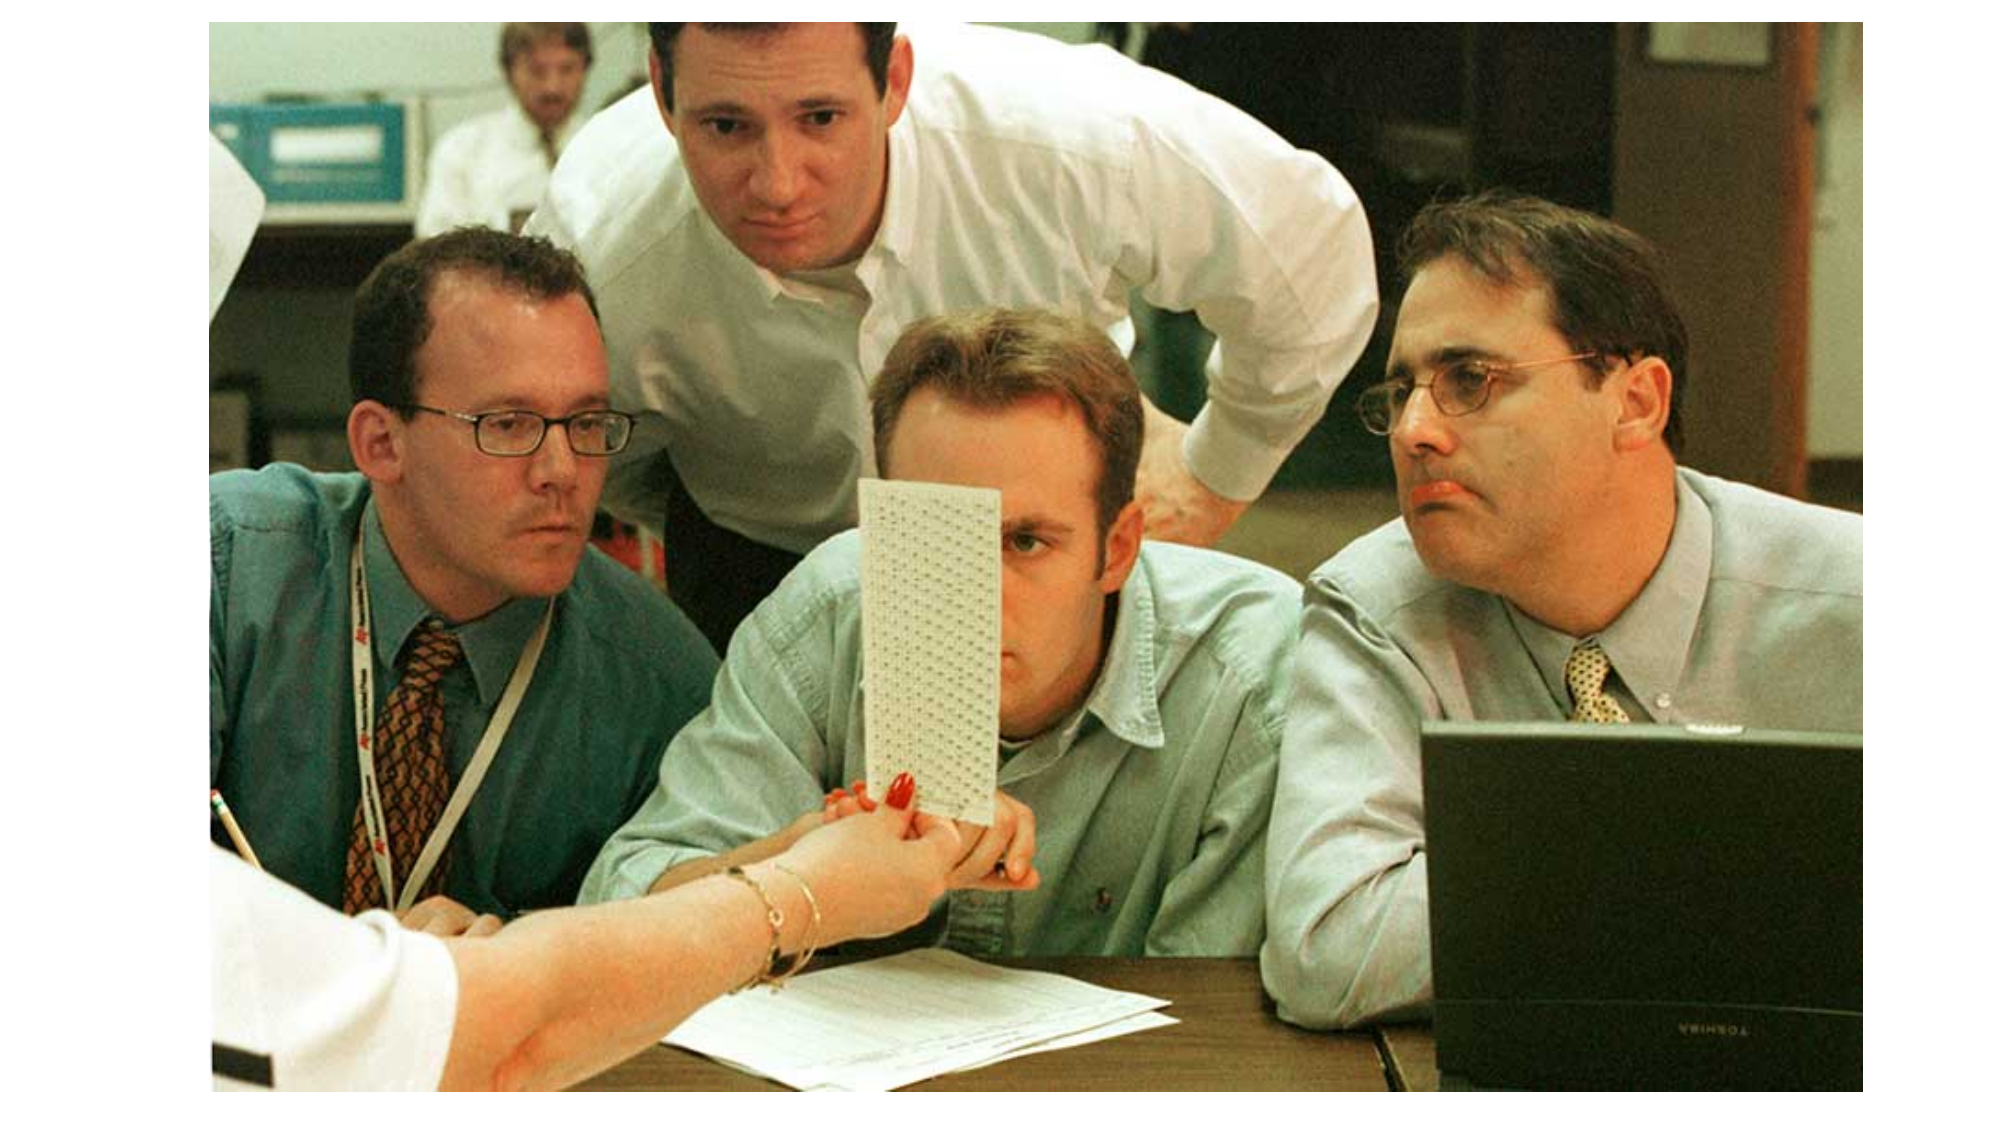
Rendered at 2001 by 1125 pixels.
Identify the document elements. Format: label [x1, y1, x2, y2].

list [209, 22, 1863, 1092]
